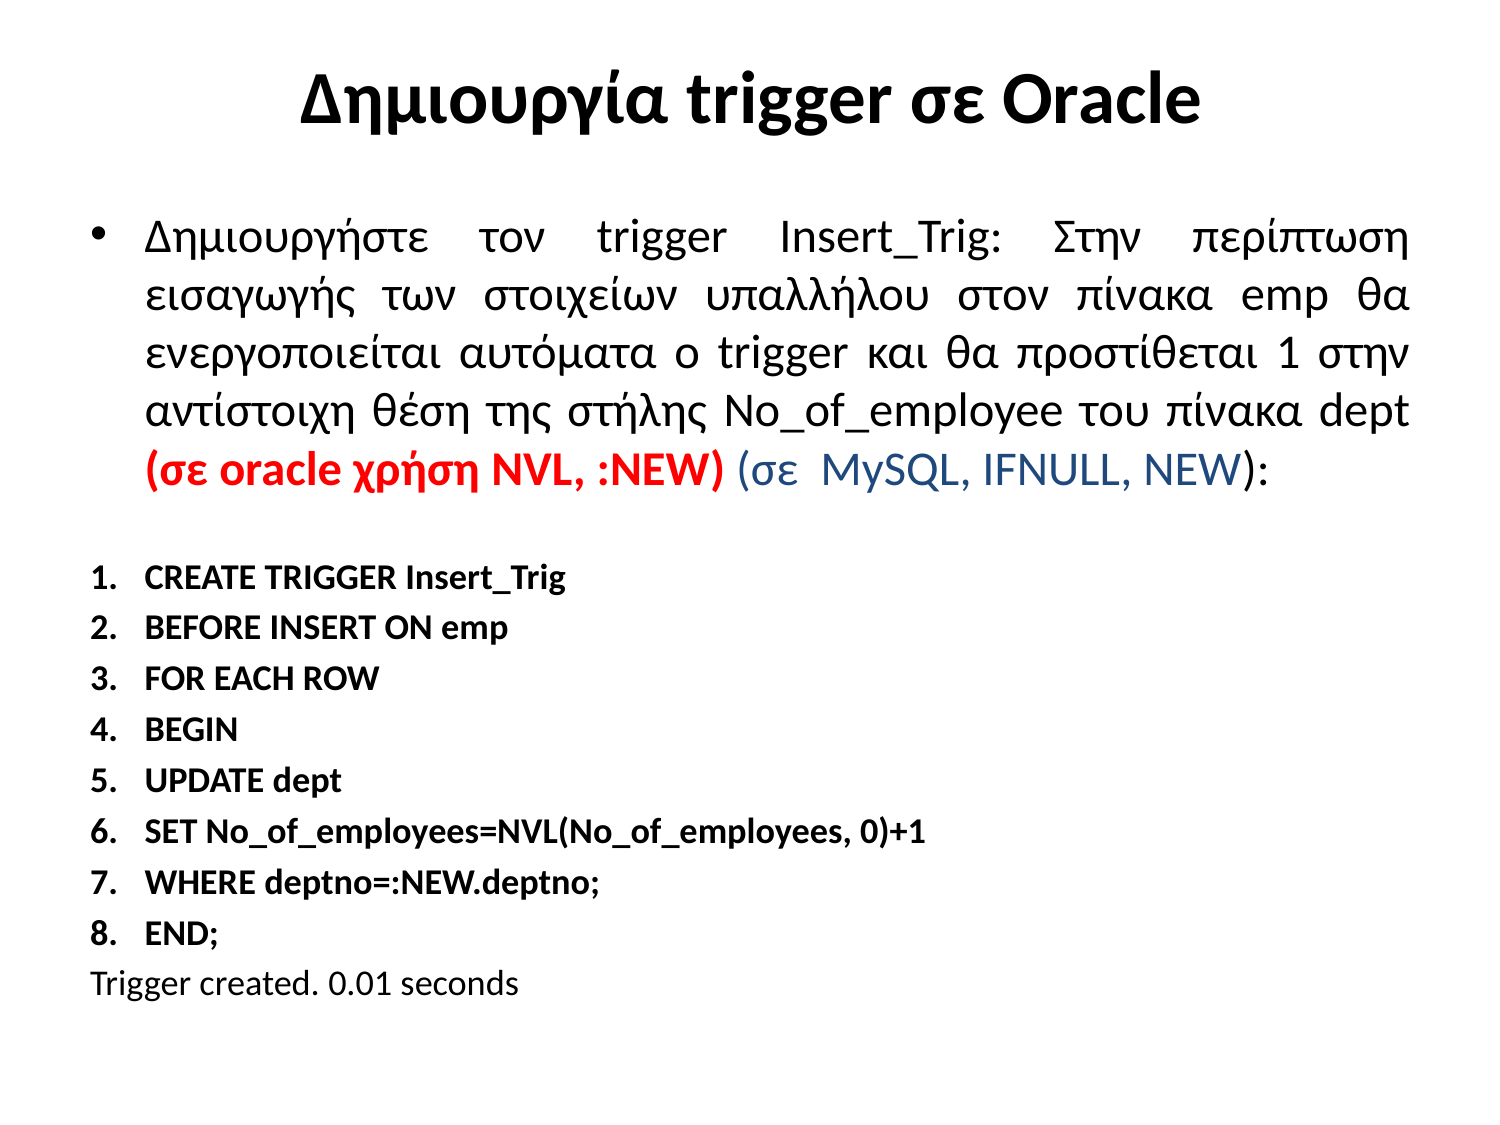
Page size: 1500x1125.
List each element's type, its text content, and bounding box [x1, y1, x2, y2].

list Δημιουργήστε τον trigger Insert_Trig: Στην περίπτωση εισαγωγής των στοιχείων υπαλλήλου στον πίνακα emp θα ενεργοποιείται αυτόματα ο trigger και θα προστίθεται 1 στην αντίστοιχη θέση της στήλης No_of_employee του πίνακα dept (σε oracle χρήση NVL, :NEW) (σε MySQL, IFNULL, NEW): CREATE TRIGGER Insert_Trig BEFORE INSERT ON emp FOR EACH ROW BEGIN UPDATE dept SET No_of_employees=NVL(No_of_employees, 0)+1 WHERE deptno=:NEW.deptno; END; Trigger created. 0.01 seconds [75, 196, 1425, 1024]
title Δημιουργία trigger σε Oracle [76, 19, 1427, 169]
